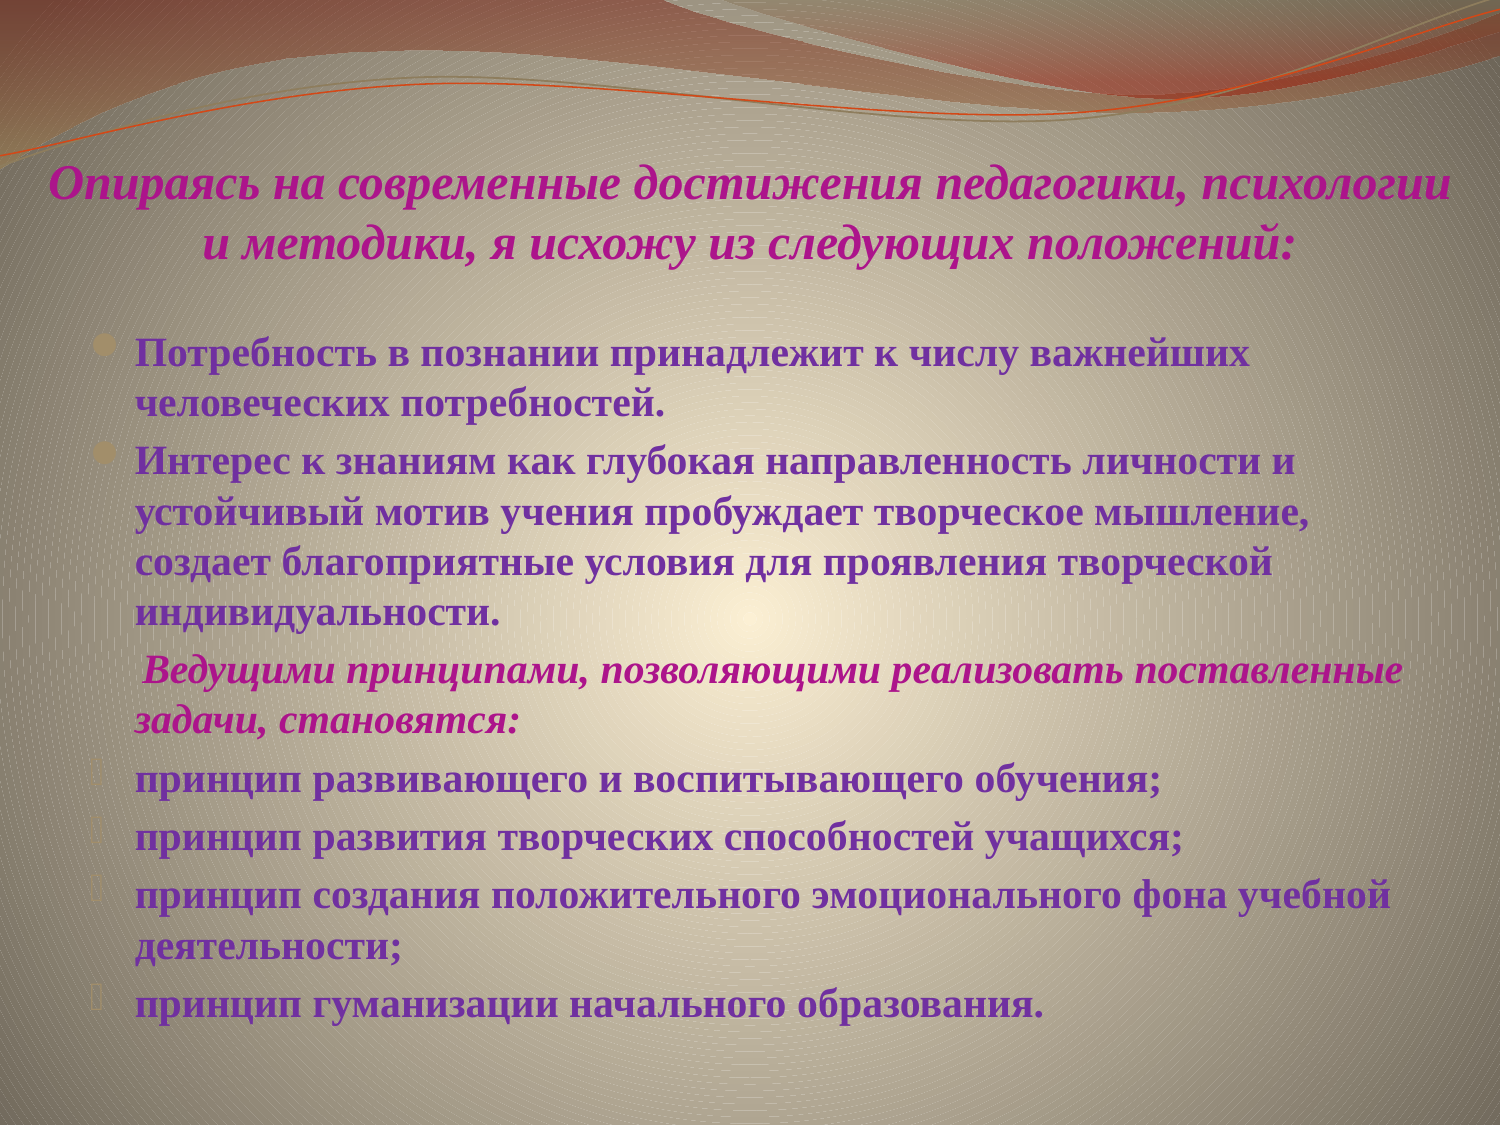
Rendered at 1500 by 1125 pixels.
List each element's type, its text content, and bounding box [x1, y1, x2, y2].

title Опираясь на современные достижения педагогики, психологии и методики, я исхожу из следующих положений: [46, 115, 1454, 270]
list Потребность в познании принадлежит к числу важнейших человеческих потребностей. Интерес к знаниям как глубокая направленность личности и устойчивый мотив учения пробуждает творческое мышление, создает благоприятные условия для проявления творческой индивидуальности. Ведущими принципами, позволяющими реализовать поставленные задачи, становятся: принцип развивающего и воспитывающего обучения; принцип развития творческих способностей учащихся; принцип создания положительного эмоционального фона учебной деятельности; принцип гуманизации начального образования. [75, 317, 1425, 1067]
